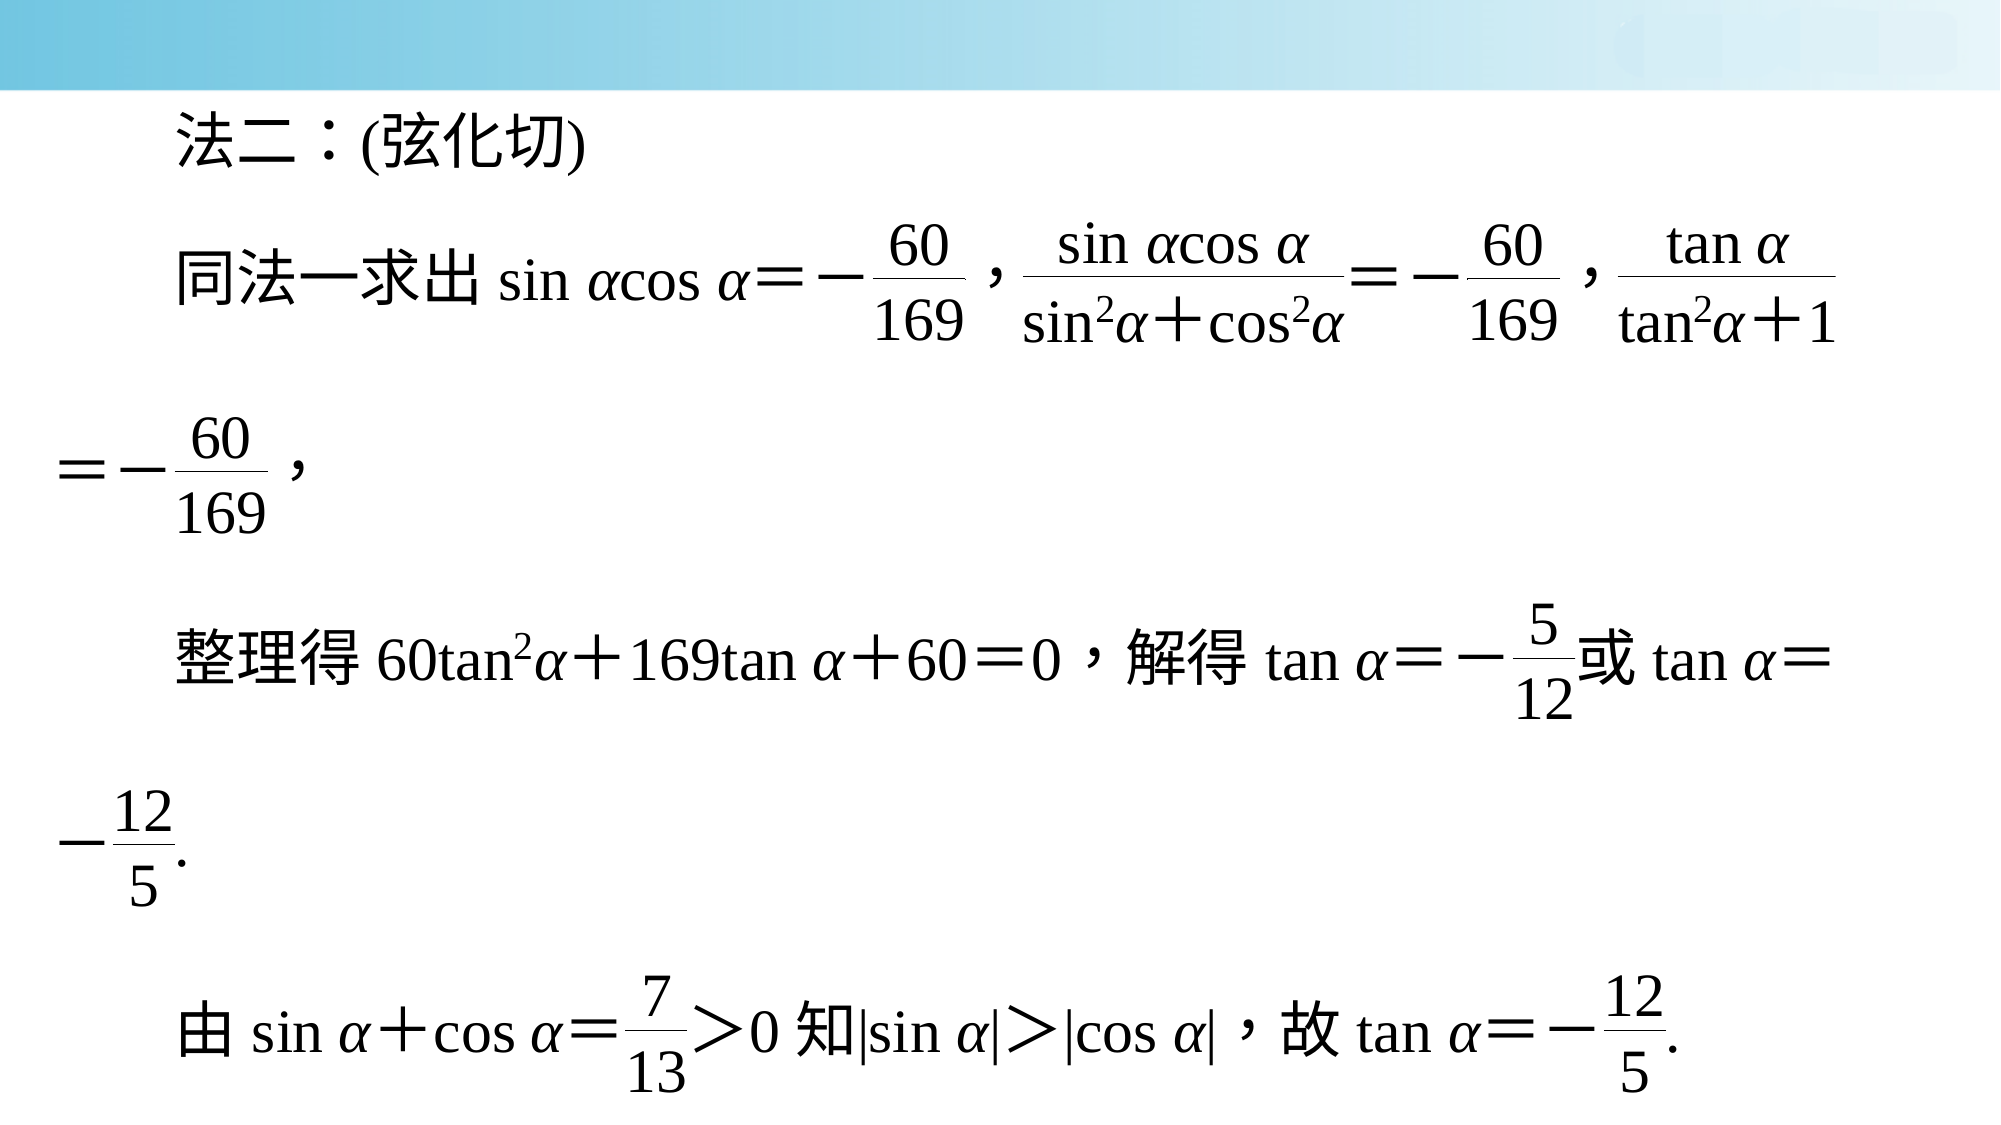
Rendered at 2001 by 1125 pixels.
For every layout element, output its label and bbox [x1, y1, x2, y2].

text_box [0, 0, 2000, 1125]
text_box [50, 101, 1836, 1125]
